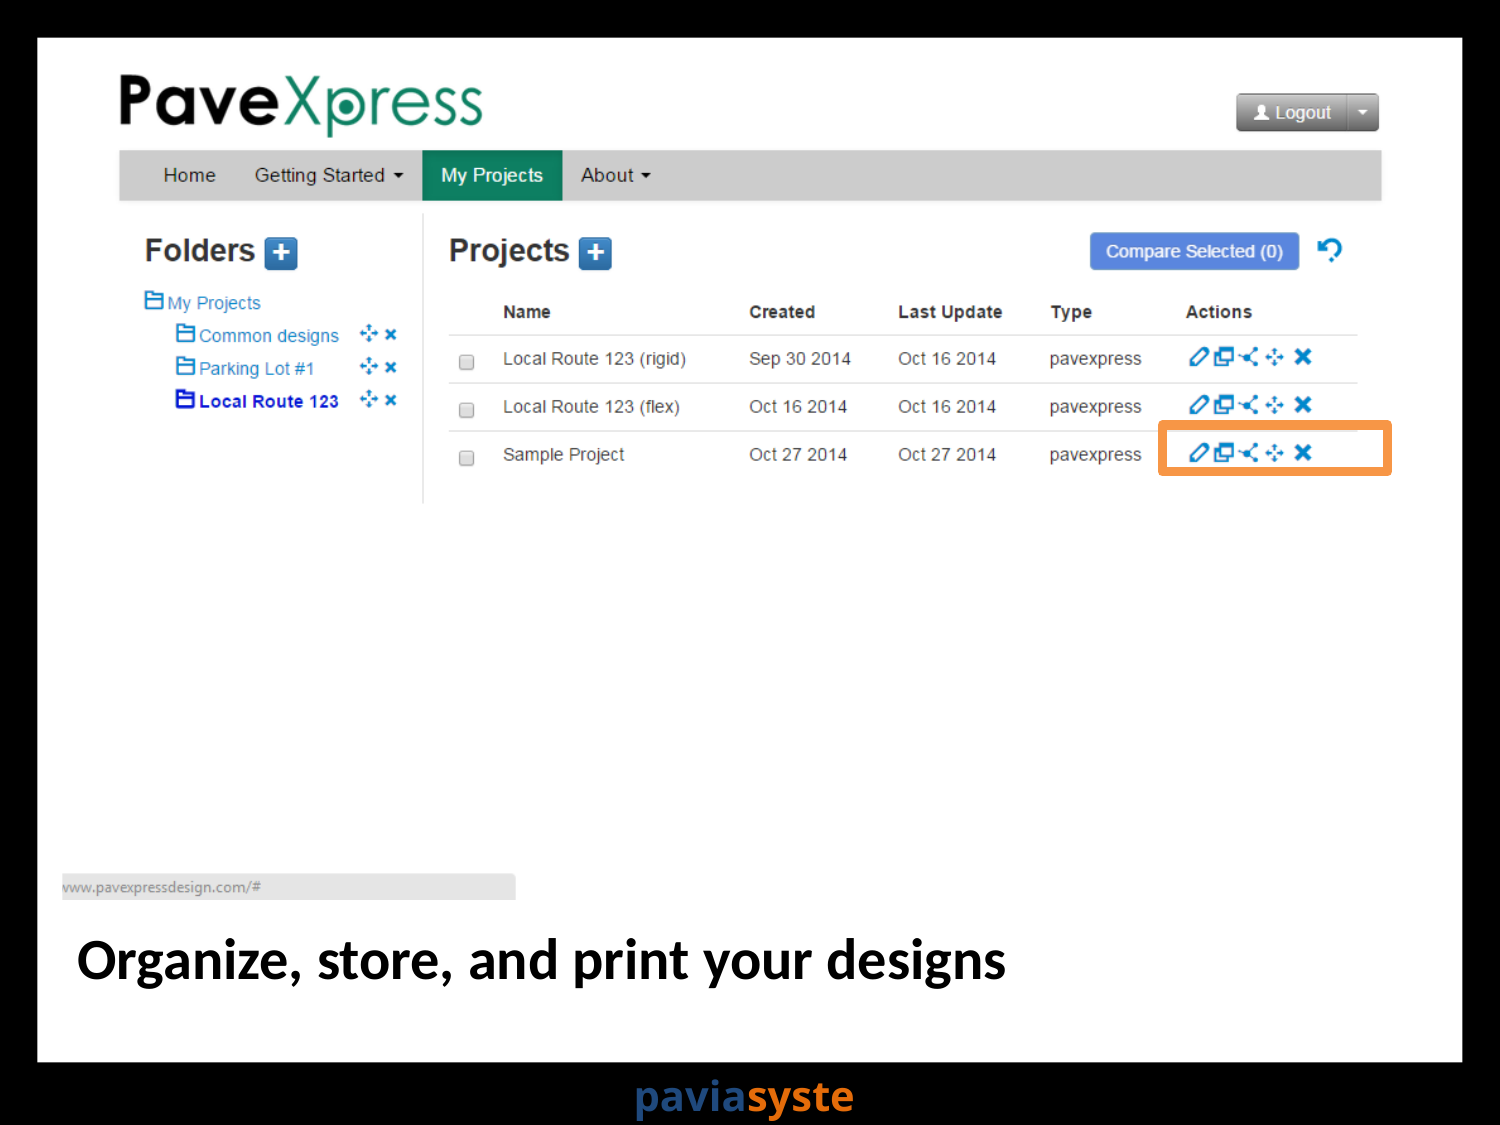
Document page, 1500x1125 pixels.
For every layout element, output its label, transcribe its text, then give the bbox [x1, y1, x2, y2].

picture [62, 62, 1438, 901]
title Organize, store, and print your designs [62, 907, 1438, 999]
